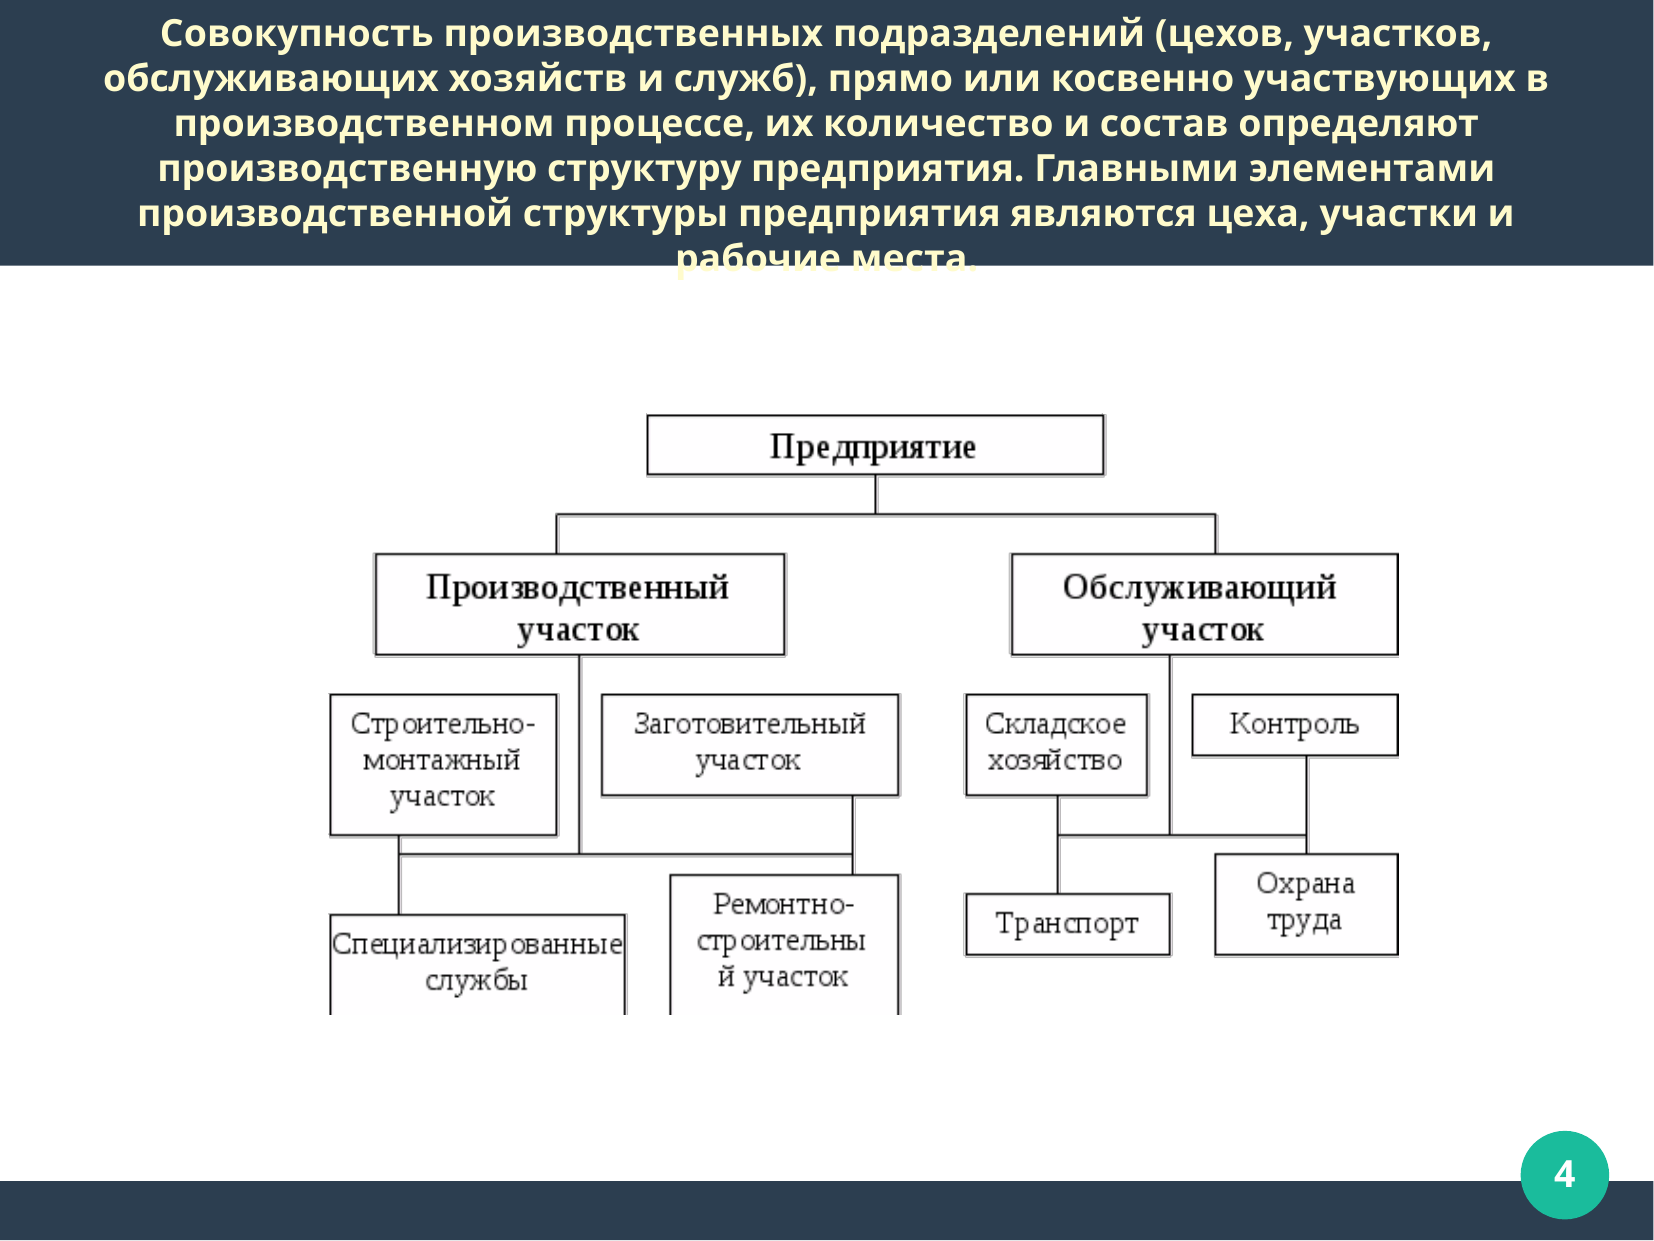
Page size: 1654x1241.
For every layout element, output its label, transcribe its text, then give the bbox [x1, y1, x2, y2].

slide_number 4 [1505, 1116, 1624, 1235]
picture [328, 413, 1399, 1016]
title Совокупность производственных подразделений (цехов, участков, обслуживающих хозяйств и служб), прямо или косвенно участвующих в производственном процессе, их количество и состав определяют производственную структуру предприятия. Главными элементами производственной структуры предприятия являются цеха, участки и рабочие места. [58, 64, 1595, 223]
